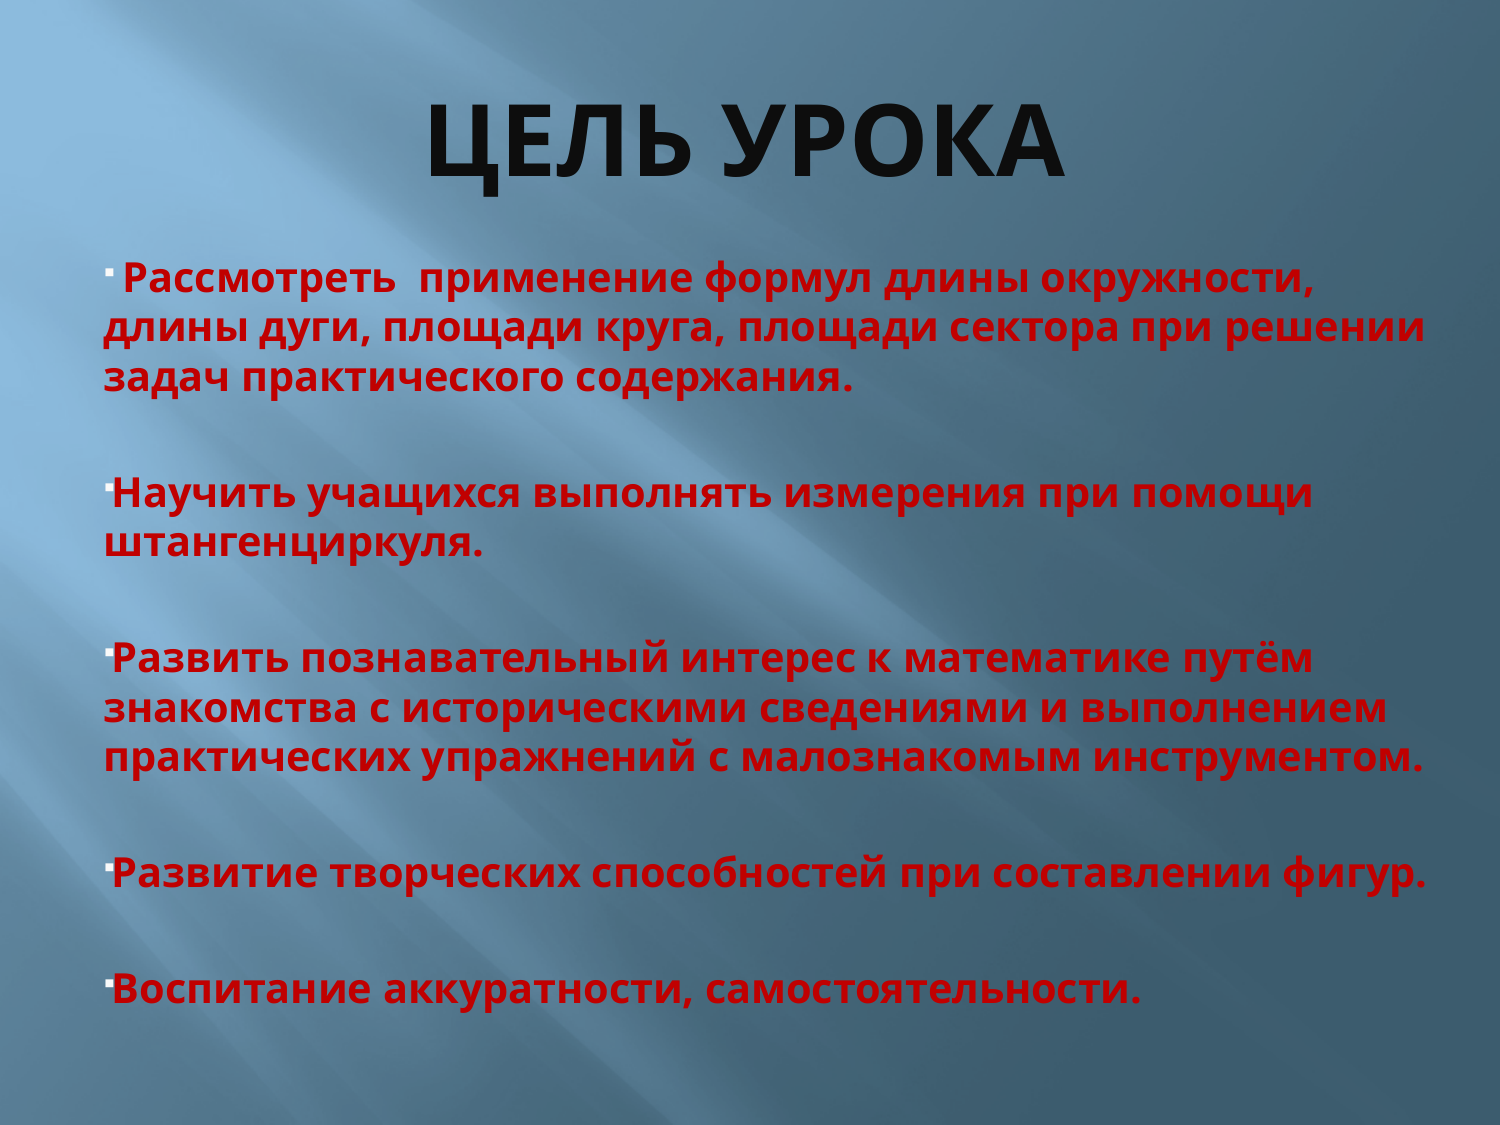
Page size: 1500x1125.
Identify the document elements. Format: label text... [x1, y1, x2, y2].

title Цель урока [69, 30, 1420, 197]
subtitle Рассмотреть применение формул длины окружности, длины дуги, площади круга, площади сектора при решении задач практического содержания. Научить учащихся выполнять измерения при помощи штангенциркуля. Развить познавательный интерес к математике путём знакомства с историческими сведениями и выполнением практических упражнений с малознакомым инструментом. Развитие творческих способностей при составлении фигур. Воспитание аккуратности, самостоятельности. [88, 243, 1471, 1094]
